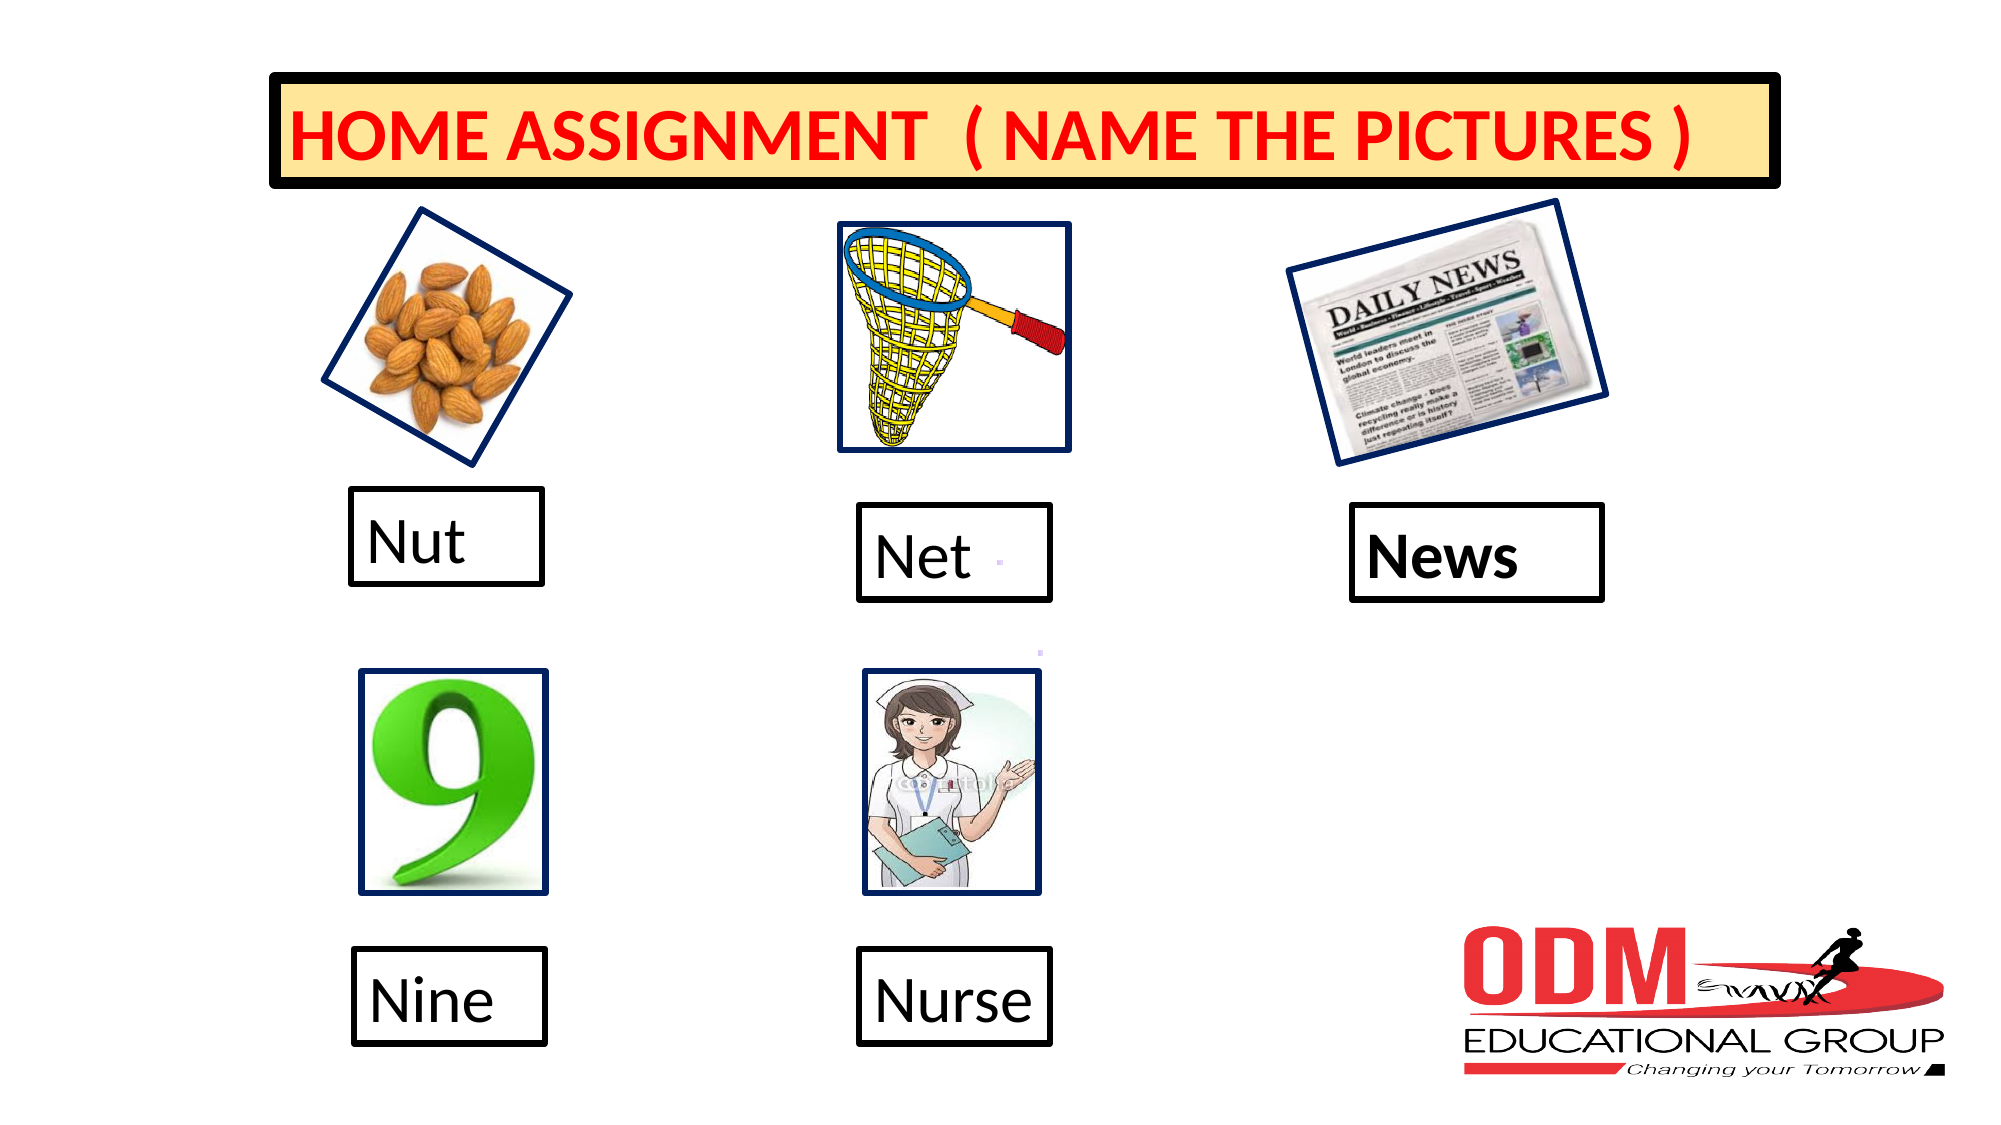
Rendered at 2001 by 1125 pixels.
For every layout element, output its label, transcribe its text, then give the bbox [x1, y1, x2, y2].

picture [1464, 926, 1945, 1077]
text_box HOME ASSIGNMENT ( NAME THE PICTURES ) [274, 78, 1776, 183]
picture [329, 215, 564, 459]
picture [843, 226, 1066, 448]
picture [867, 674, 1036, 891]
text_box Nut [351, 488, 543, 584]
text_box News [1351, 504, 1603, 600]
picture [364, 674, 543, 891]
picture [1293, 206, 1602, 459]
text_box [1040, 578, 1091, 629]
text_box Nurse [858, 948, 1050, 1044]
text_box Net [858, 504, 1050, 600]
text_box Nine [353, 948, 545, 1044]
